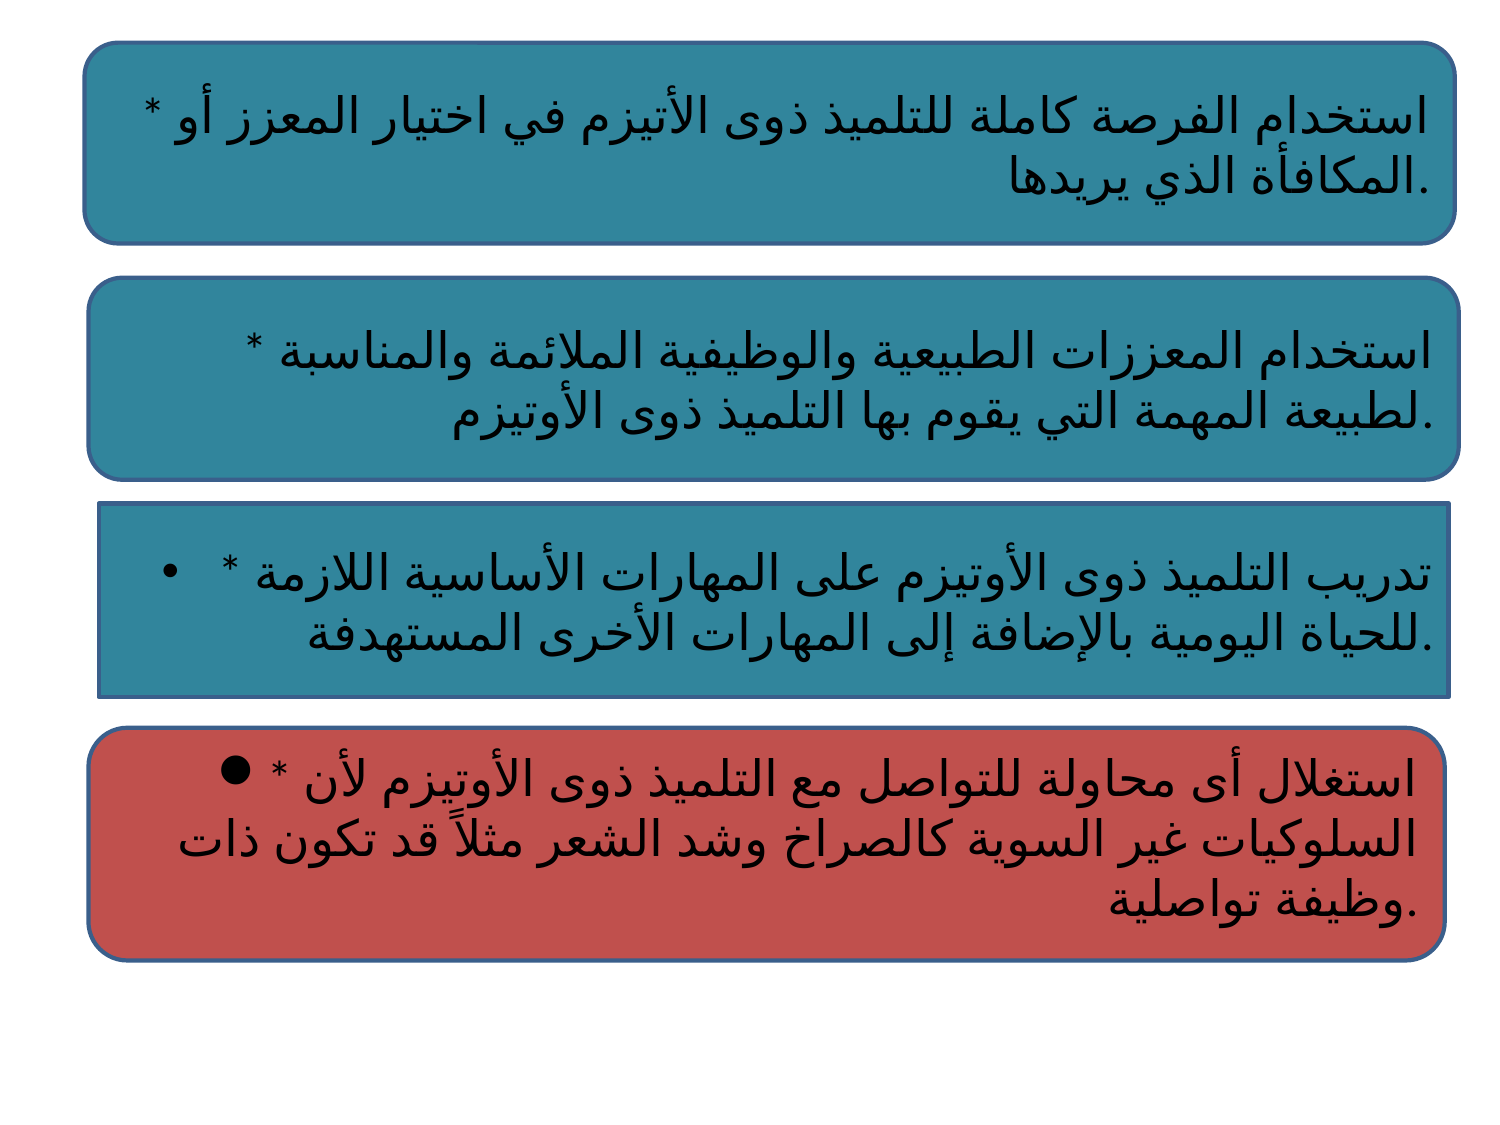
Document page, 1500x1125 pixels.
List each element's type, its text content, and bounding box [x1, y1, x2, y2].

list * تدريب التلميذ ذوى الأوتيزم على المهارات الأساسية اللازمة للحياة اليومية بالإضافة إلى المهارات الأخرى المستهدفة. [97, 501, 1451, 699]
text_box * استخدام الفرصة كاملة للتلميذ ذوى الأتيزم في اختيار المعزز أو المكافأة الذي يريدها. [82, 40, 1457, 246]
text_box * استخدام المعززات الطبيعية والوظيفية الملائمة والمناسبة لطبيعة المهمة التي يقوم بها التلميذ ذوى الأوتيزم. [86, 275, 1461, 482]
text_box * استغلال أى محاولة للتواصل مع التلميذ ذوى الأوتيزم لأن السلوكيات غير السوية كالصراخ وشد الشعر مثلاً قد تكون ذات وظيفة تواصلية. [86, 725, 1447, 963]
